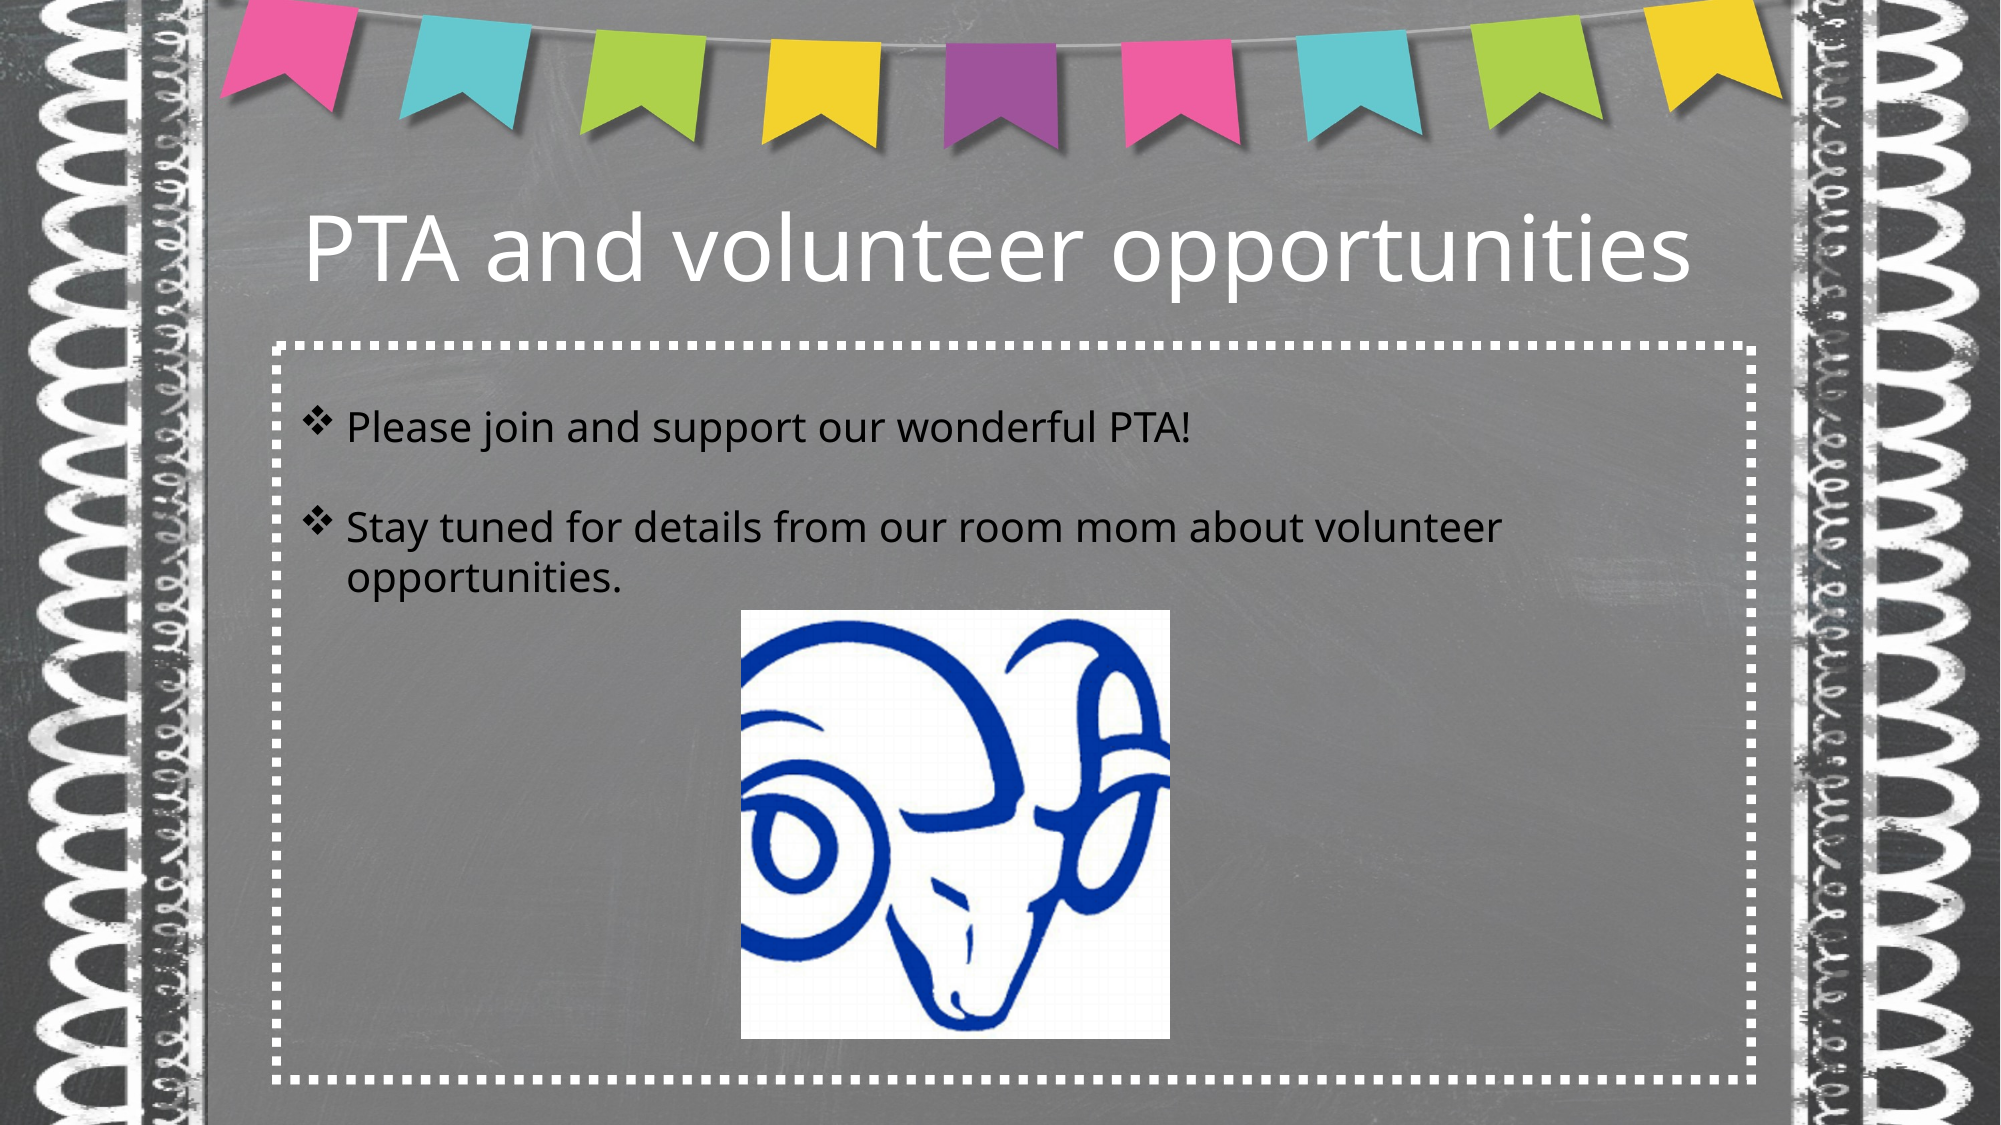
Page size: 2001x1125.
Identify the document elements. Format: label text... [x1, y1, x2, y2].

text_box Please join and support our wonderful PTA! Stay tuned for details from our room mom about volunteer opportunities. [284, 393, 1627, 609]
picture [0, 0, 2001, 1125]
text_box PTA and volunteer opportunities [284, 182, 1737, 307]
